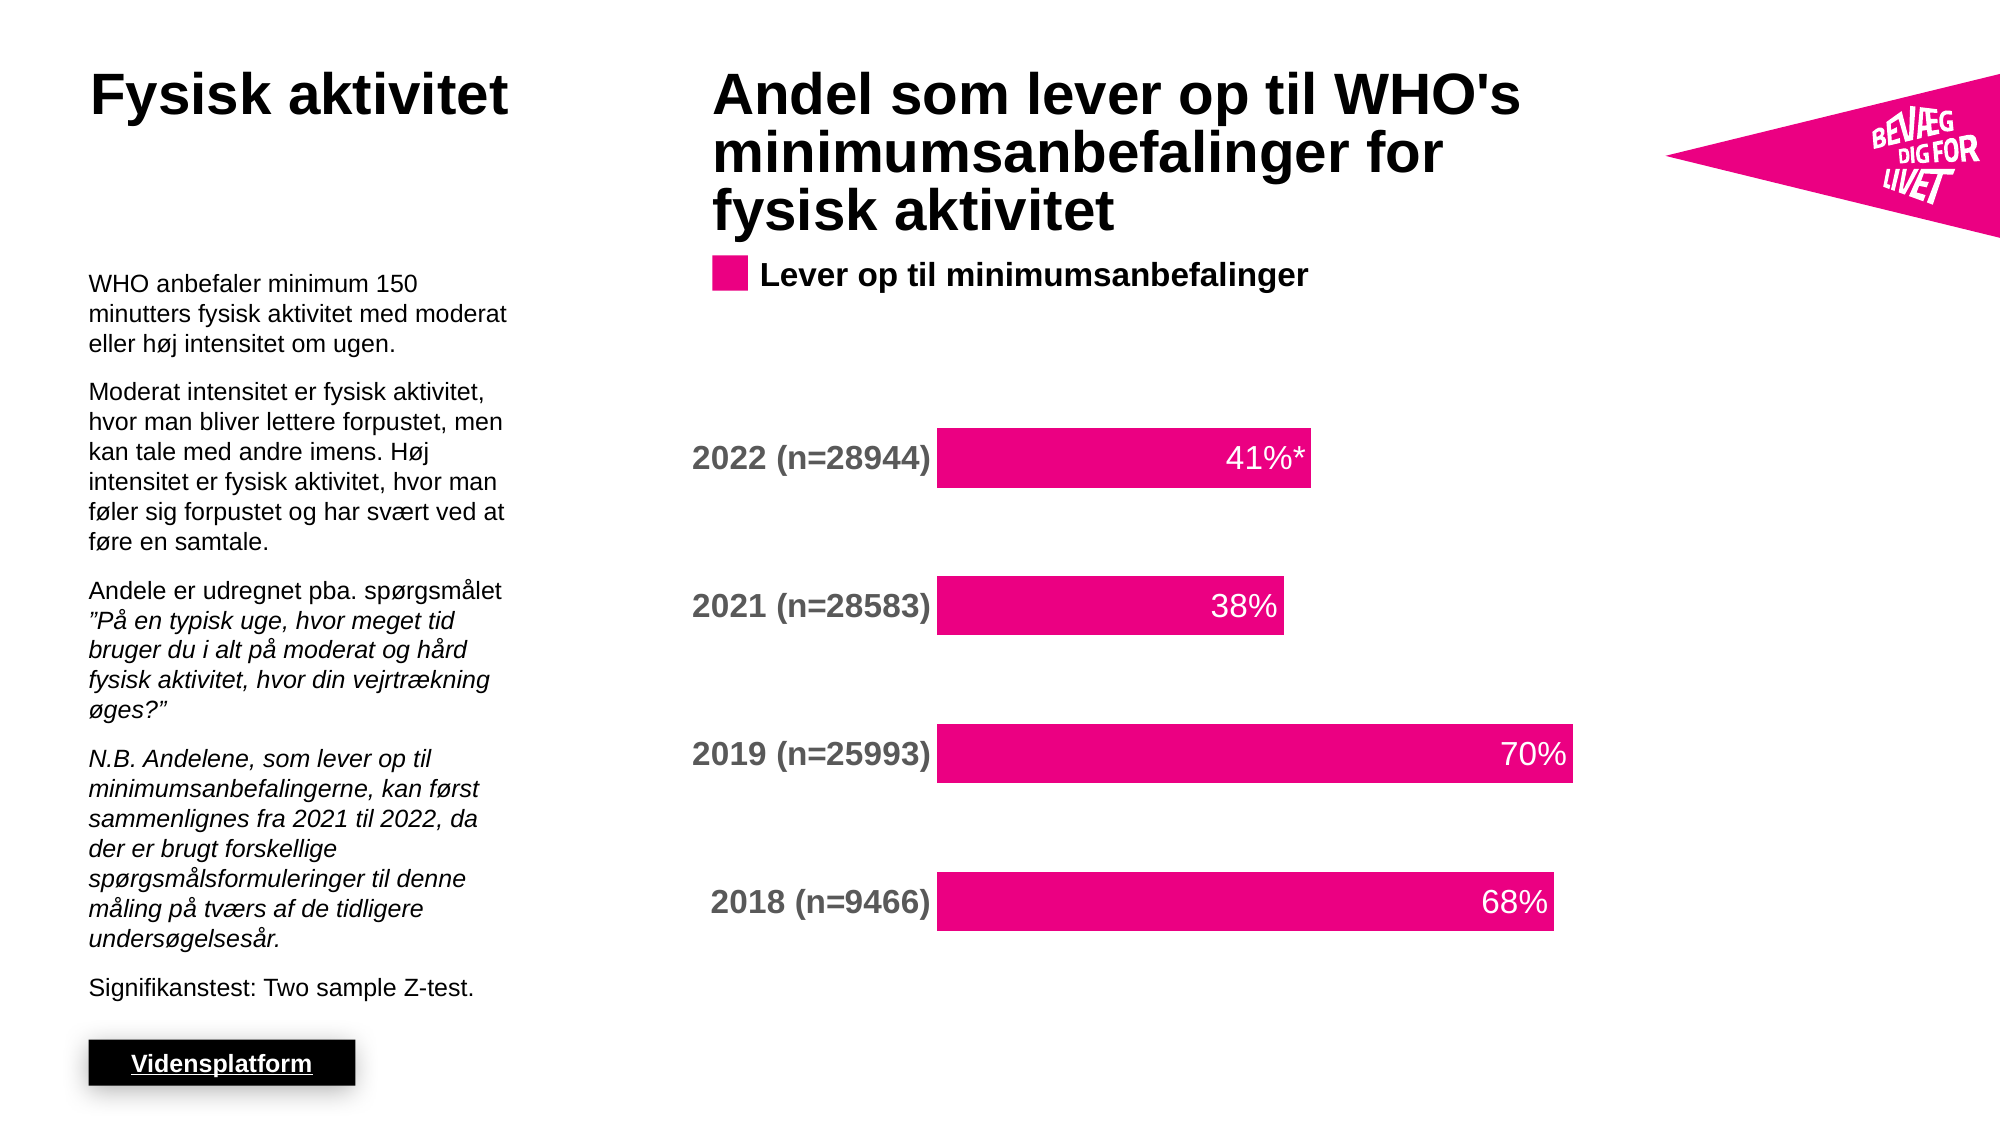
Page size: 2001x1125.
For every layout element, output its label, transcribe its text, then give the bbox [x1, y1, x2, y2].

list Andel som lever op til WHO's minimumsanbefalinger for fysisk aktivitet [712, 67, 1532, 175]
text_box [710, 253, 750, 293]
list WHO anbefaler minimum 150 minutters fysisk aktivitet med moderat eller høj intensitet om ugen. Moderat intensitet er fysisk aktivitet, hvor man bliver lettere forpustet, men kan tale med andre imens. Høj intensitet er fysisk aktivitet, hvor man føler sig forpustet og har svært ved at føre en samtale. Andele er udregnet pba. spørgsmålet ”På en typisk uge, hvor meget tid bruger du i alt på moderat og hård fysisk aktivitet, hvor din vejrtrækning øges?” N.B. Andelene, som lever op til minimumsanbefalingerne, kan først sammenlignes fra 2021 til 2022, da der er brugt forskellige spørgsmålsformuleringer til denne måling på tværs af de tidligere undersøgelsesår. Signifikanstest: Two sample Z-test. [88, 267, 511, 1008]
text_box Lever op til minimumsanbefalinger [750, 255, 1508, 291]
list Vidensplatform [88, 1039, 356, 1086]
chart [667, 371, 1875, 988]
title Fysisk aktivitet [90, 67, 608, 175]
